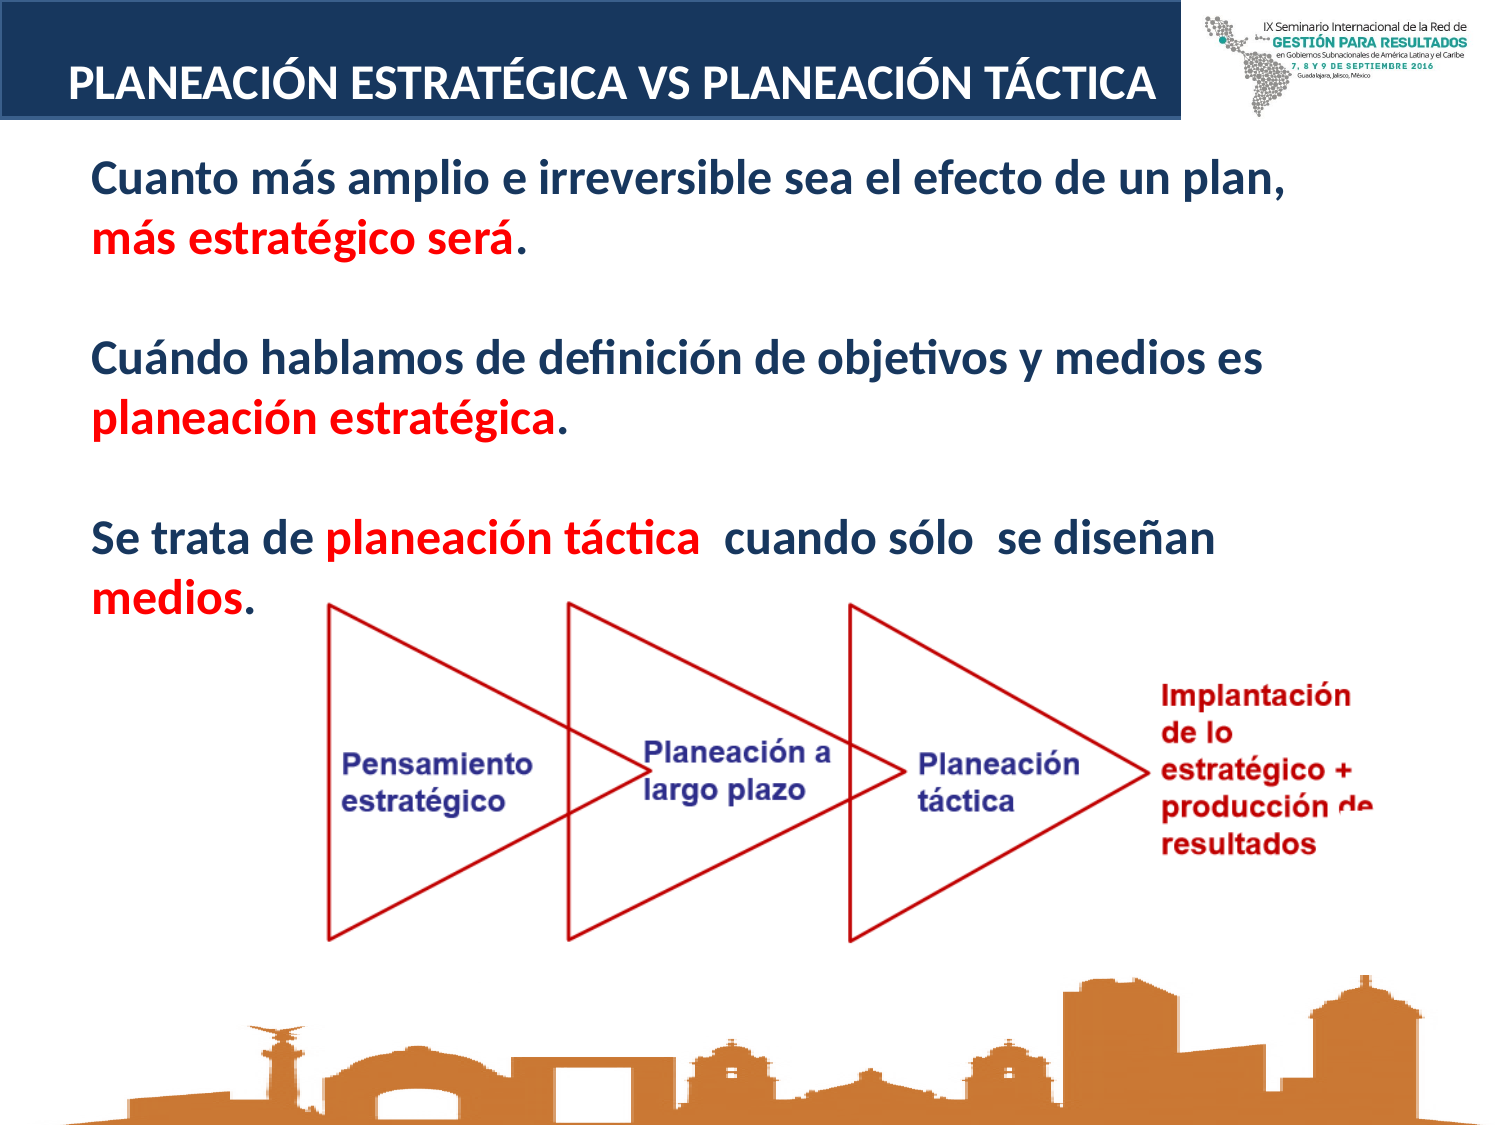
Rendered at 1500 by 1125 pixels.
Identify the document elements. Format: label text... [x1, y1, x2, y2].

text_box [0, 0, 1178, 119]
picture [18, 574, 1495, 1125]
text_box Cuanto más amplio e irreversible sea el efecto de un plan, más estratégico será. Cuándo hablamos de definición de objetivos y medios es planeación estratégica. Se trata de planeación táctica cuando sólo se diseñan medios. [76, 137, 1388, 632]
picture [1180, 0, 1500, 123]
